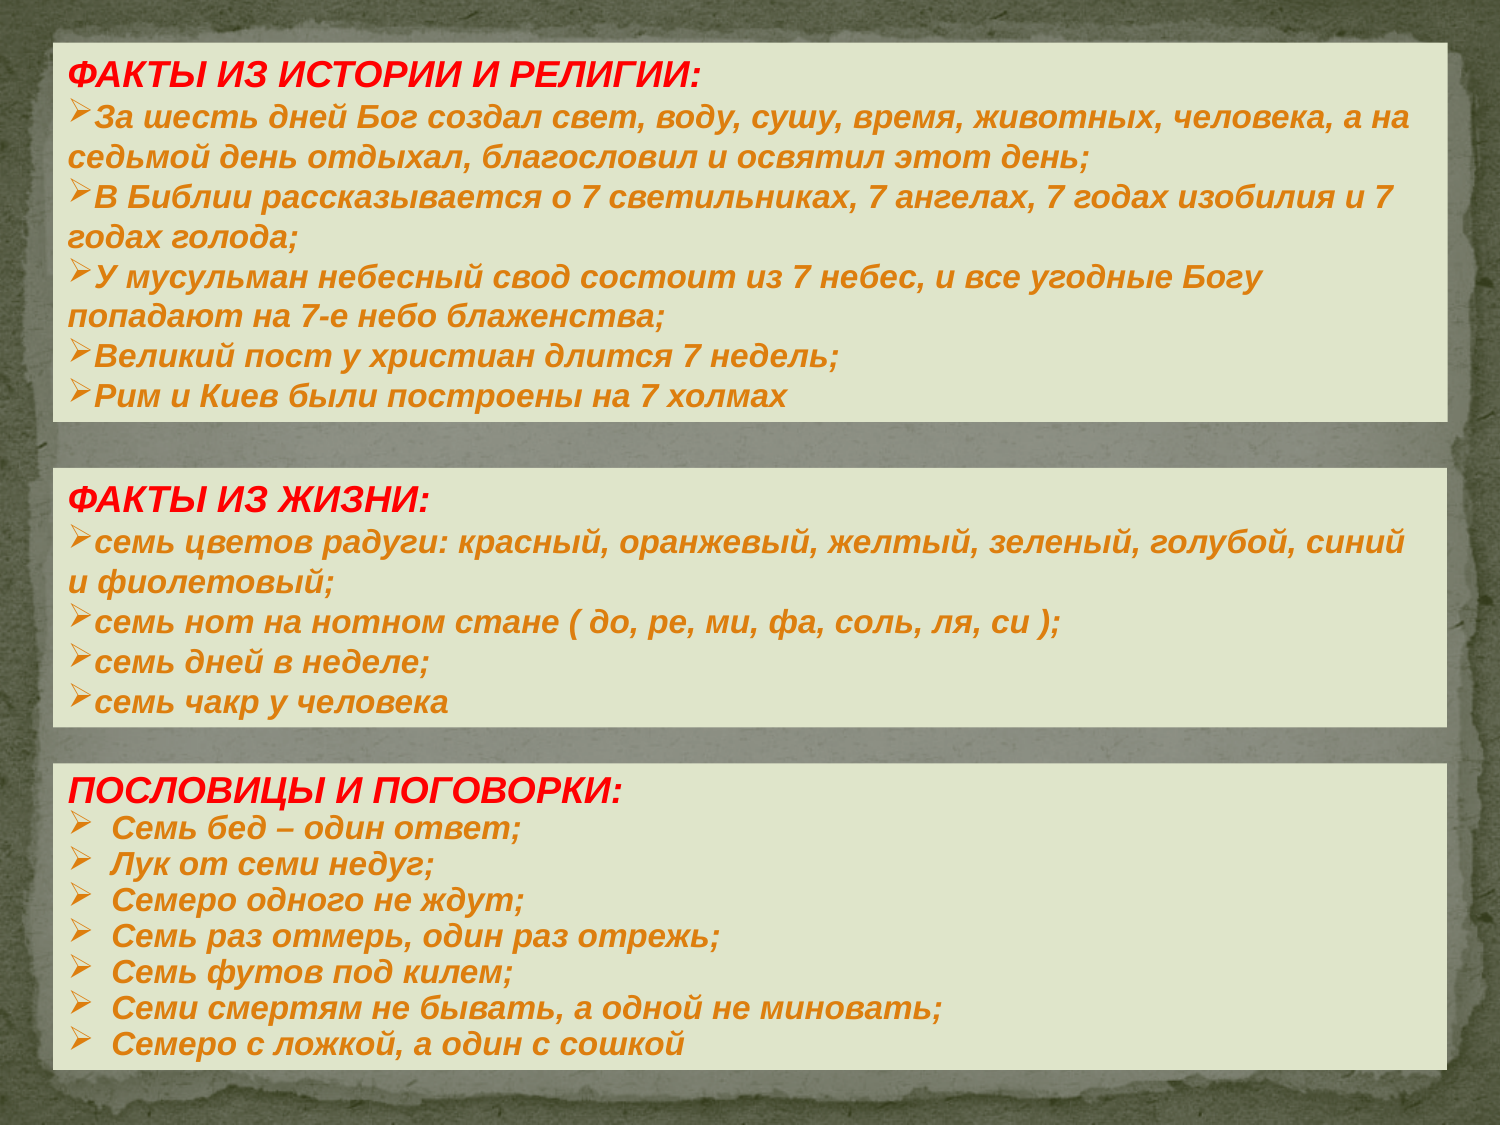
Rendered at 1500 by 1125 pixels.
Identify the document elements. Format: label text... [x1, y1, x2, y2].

text_box Факты из жизни: семь цветов радуги: красный, оранжевый, желтый, зеленый, голубой, синий и фиолетовый; семь нот на нотном стане ( до, ре, ми, фа, соль, ля, си ); семь дней в неделе; семь чакр у человека [53, 467, 1447, 728]
text_box Факты из истории и религии: За шесть дней Бог создал свет, воду, сушу, время, животных, человека, а на седьмой день отдыхал, благословил и освятил этот день; В Библии рассказывается о 7 светильниках, 7 ангелах, 7 годах изобилия и 7 годах голода; У мусульман небесный свод состоит из 7 небес, и все угодные Богу попадают на 7-е небо блаженства; Великий пост у христиан длится 7 недель; Рим и Киев были построены на 7 холмах [53, 42, 1448, 422]
text_box Пословицы и поговорки: Семь бед – один ответ; Лук от семи недуг; Семеро одного не ждут; Семь раз отмерь, один раз отрежь; Семь футов под килем; Семи смертям не бывать, а одной не миновать; Семеро с ложкой, а один с сошкой [53, 763, 1447, 1070]
